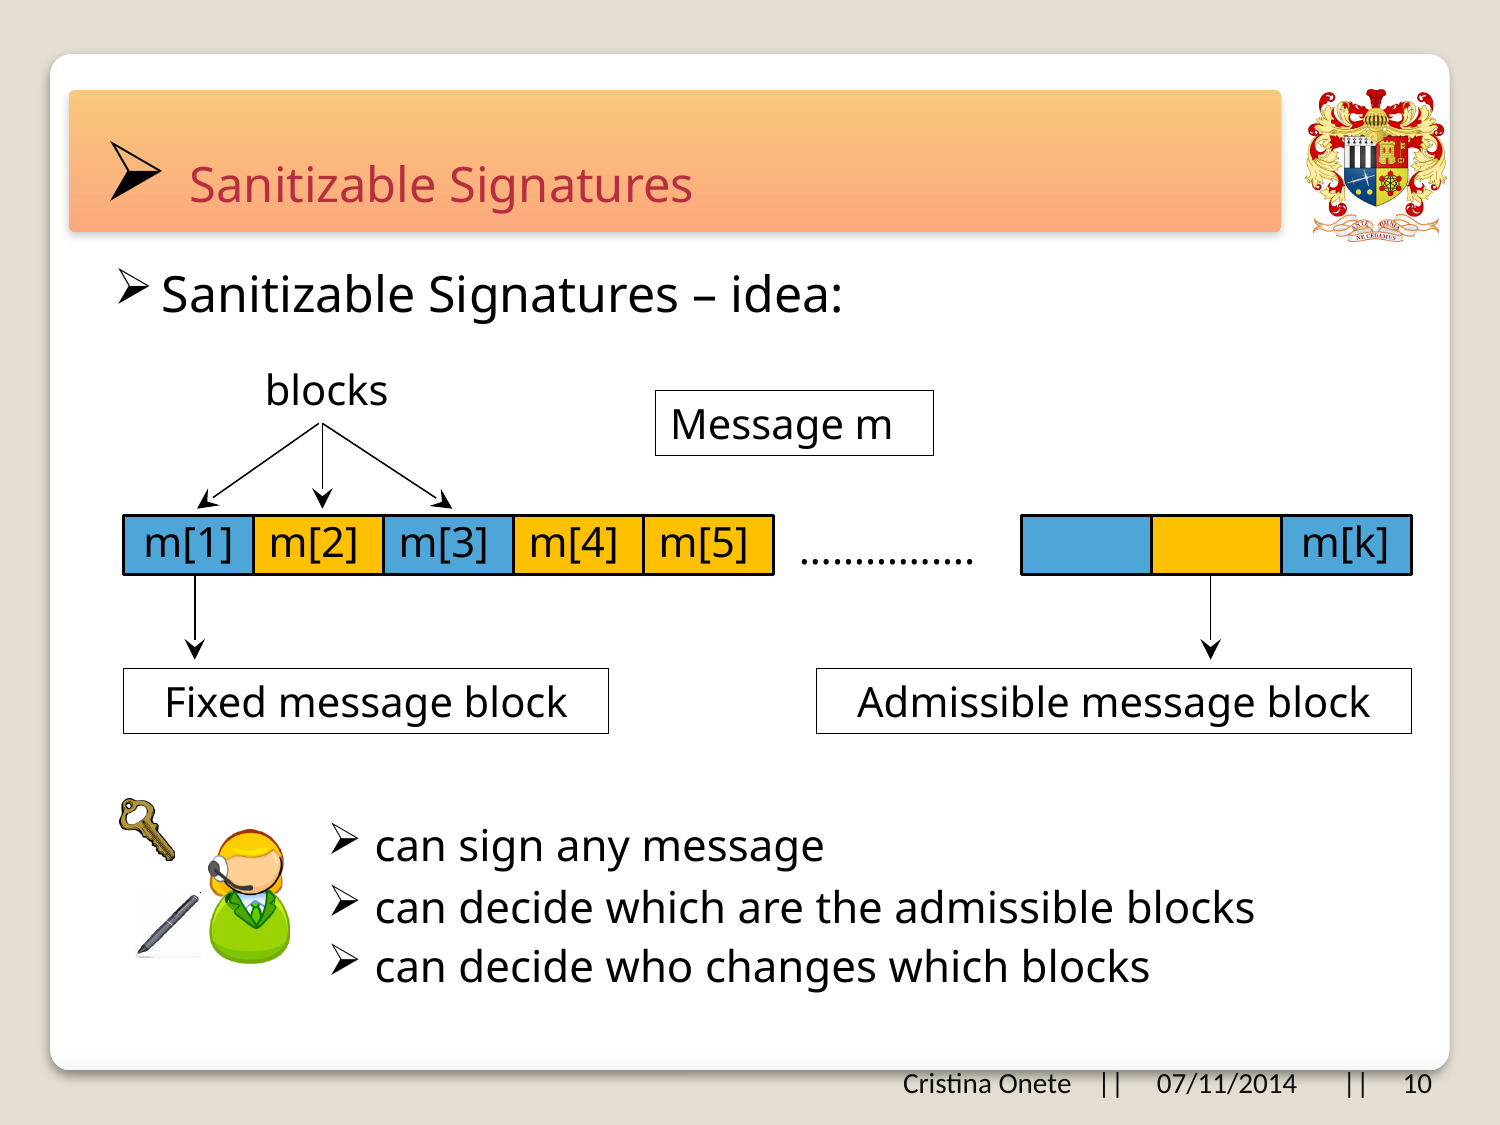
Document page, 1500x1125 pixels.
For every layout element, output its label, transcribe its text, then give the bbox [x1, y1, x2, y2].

text_box [510, 574, 641, 578]
text_box [256, 574, 381, 578]
picture [119, 798, 175, 862]
text_box m[5] [643, 508, 781, 574]
text_box m[4] [513, 508, 643, 574]
text_box [380, 574, 511, 578]
text_box [640, 574, 773, 578]
text_box m[3] [383, 508, 513, 574]
text_box [1018, 512, 1149, 578]
text_box [120, 512, 194, 578]
text_box ……………. [773, 515, 1021, 580]
text_box Sanitizable Signatures – idea: [100, 255, 1223, 330]
text_box m[1] [128, 508, 253, 574]
text_box can decide who changes which blocks [312, 931, 1435, 999]
picture [135, 891, 201, 958]
text_box [1278, 512, 1415, 578]
text_box Fixed message block [123, 668, 609, 734]
title Sanitizable Signatures [175, 146, 1282, 220]
text_box Admissible message block [816, 668, 1412, 734]
text_box can sign any message [312, 810, 1435, 872]
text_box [322, 423, 453, 509]
picture [207, 829, 290, 964]
text_box can decide which are the admissible blocks [312, 872, 1435, 931]
text_box m[2] [253, 522, 383, 574]
text_box [1148, 512, 1279, 578]
text_box blocks [249, 356, 426, 422]
text_box m[k] [1286, 508, 1424, 574]
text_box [196, 423, 319, 509]
picture [1305, 89, 1447, 242]
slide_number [803, 1046, 1447, 1107]
text_box Message m [655, 390, 934, 456]
text_box [196, 574, 257, 578]
